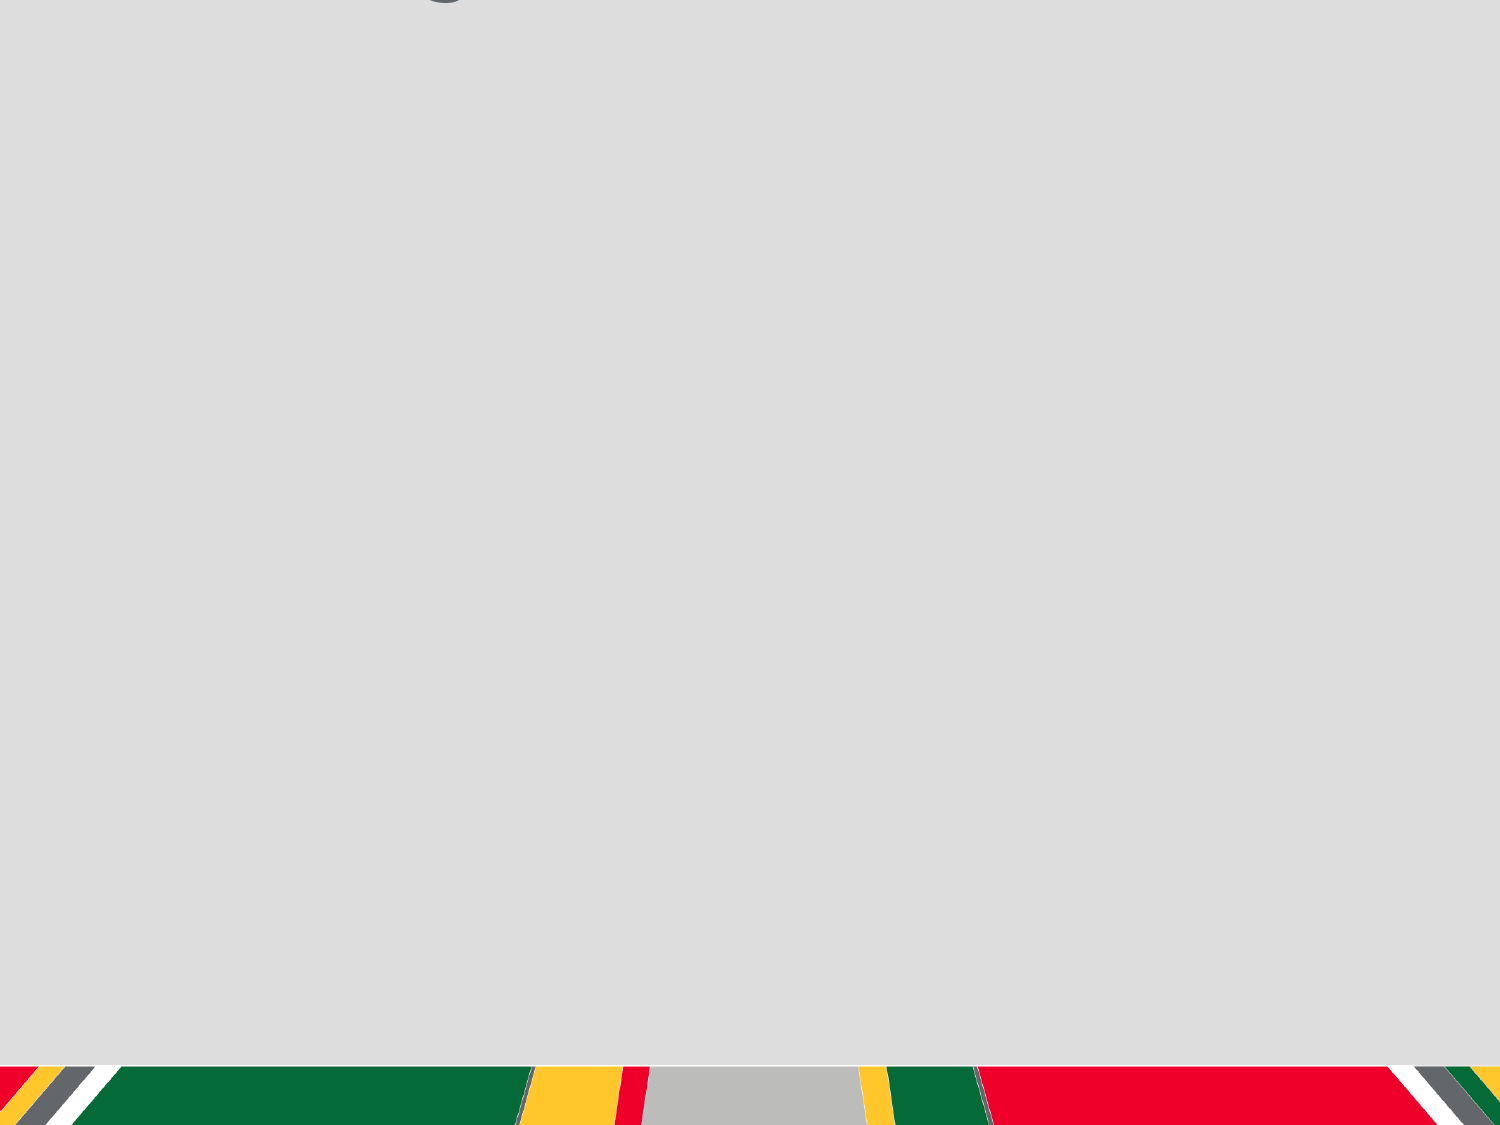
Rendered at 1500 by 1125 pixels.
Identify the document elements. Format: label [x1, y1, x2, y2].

picture [0, 1065, 1500, 1125]
